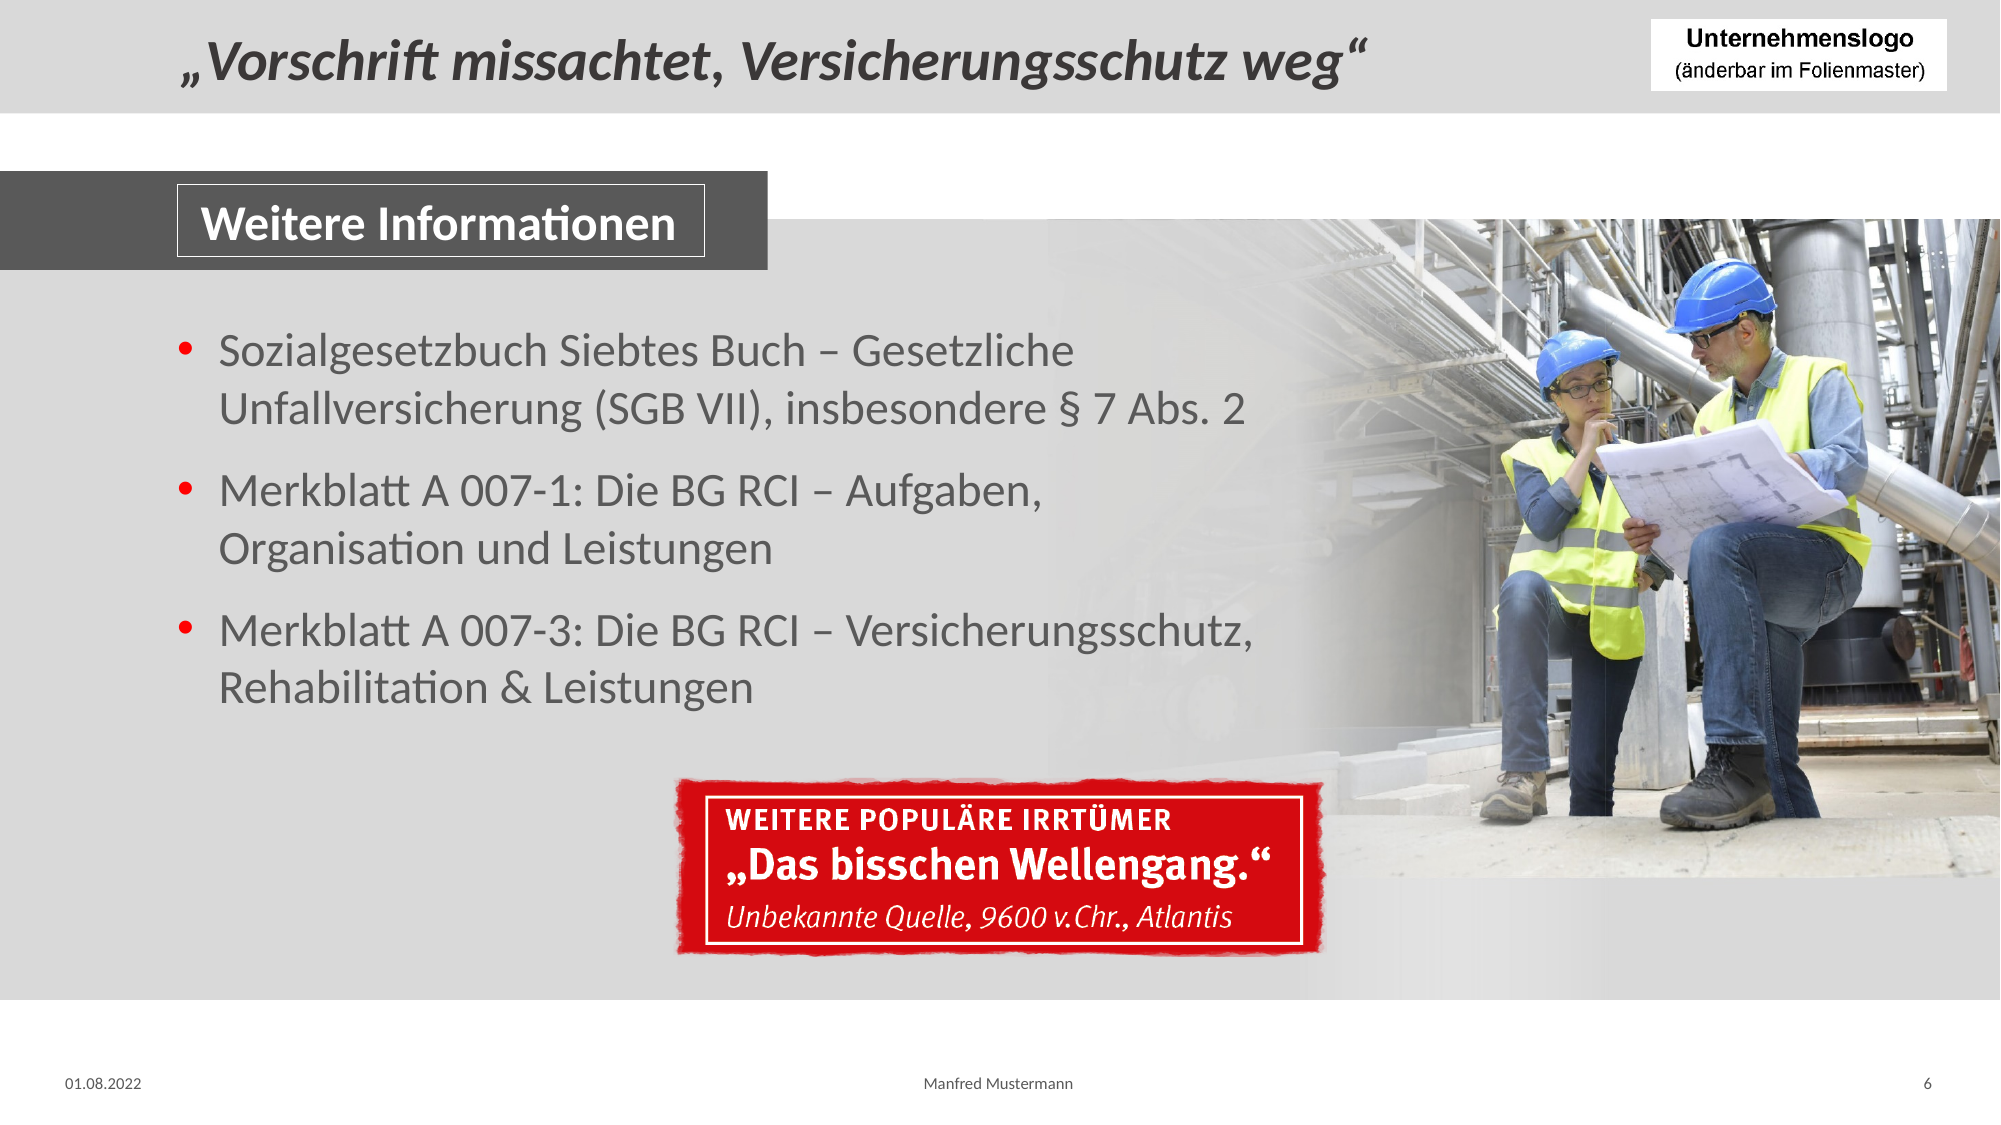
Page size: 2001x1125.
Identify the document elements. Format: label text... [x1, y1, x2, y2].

text_box Weitere Informationen [177, 184, 705, 219]
text_box [0, 170, 769, 219]
slide_number 6 [1496, 1065, 1947, 1125]
picture [0, 219, 2000, 1000]
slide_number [50, 1065, 501, 1125]
footer Manfred Mustermann [661, 1065, 1337, 1125]
picture [1651, 19, 1947, 91]
